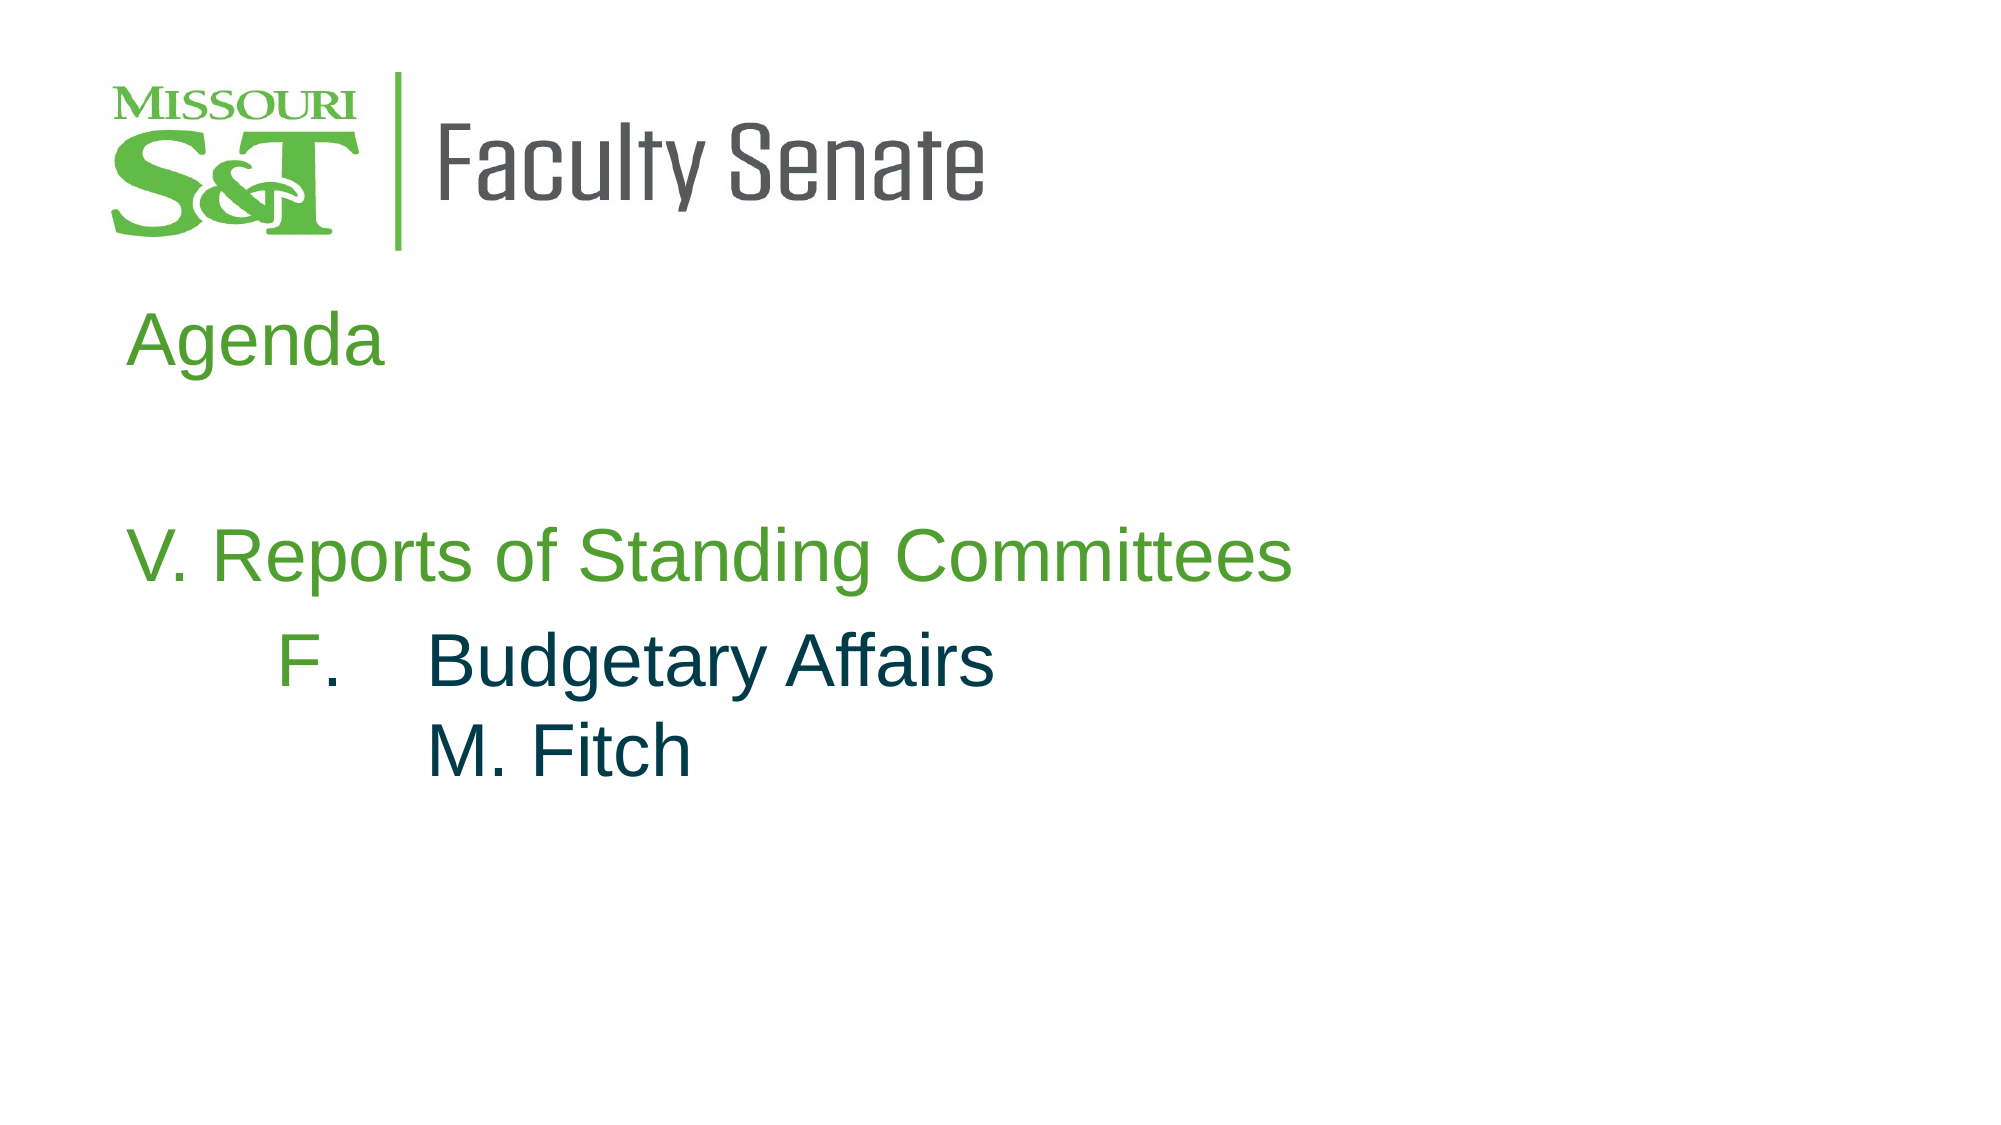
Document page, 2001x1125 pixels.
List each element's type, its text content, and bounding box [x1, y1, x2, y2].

list Agenda [111, 293, 1902, 457]
picture [111, 72, 983, 251]
list V. Reports of Standing Committees F. Budgetary Affairs M. Fitch [111, 499, 1905, 938]
